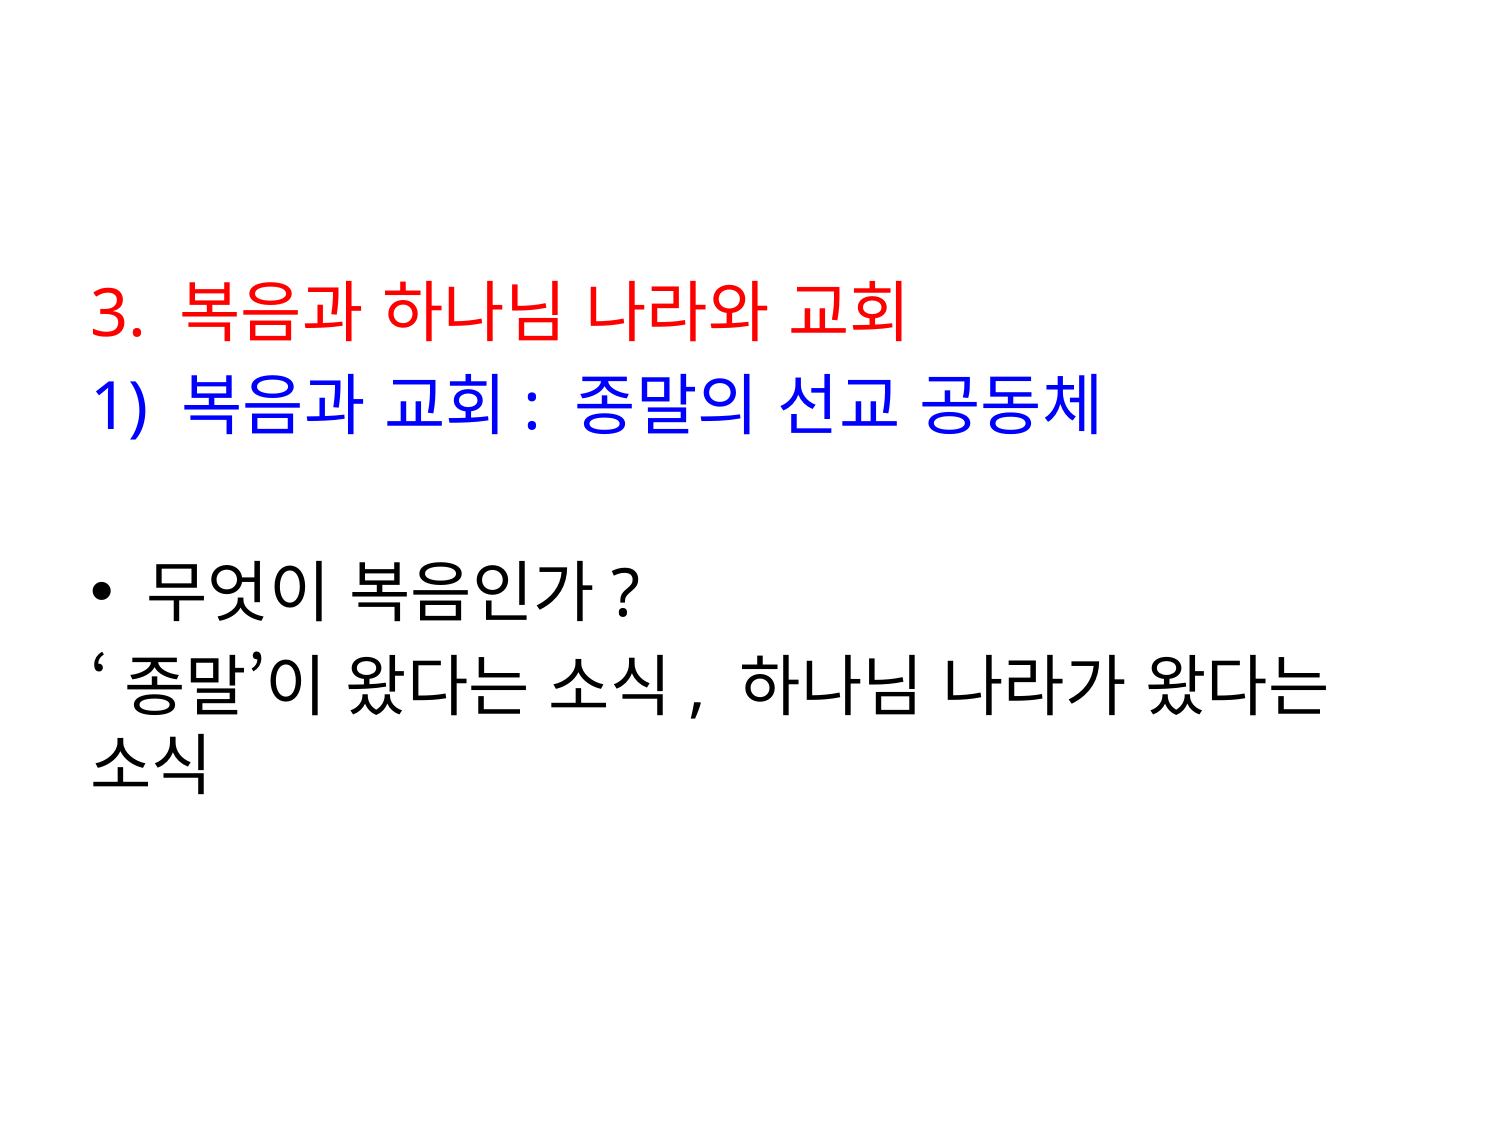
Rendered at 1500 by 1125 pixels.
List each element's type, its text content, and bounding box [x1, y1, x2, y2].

list 3. 복음과 하나님 나라와 교회 1) 복음과 교회: 종말의 선교 공동체 무엇이 복음인가? ‘종말’이 왔다는 소식, 하나님 나라가 왔다는 소식 [75, 262, 1425, 1005]
